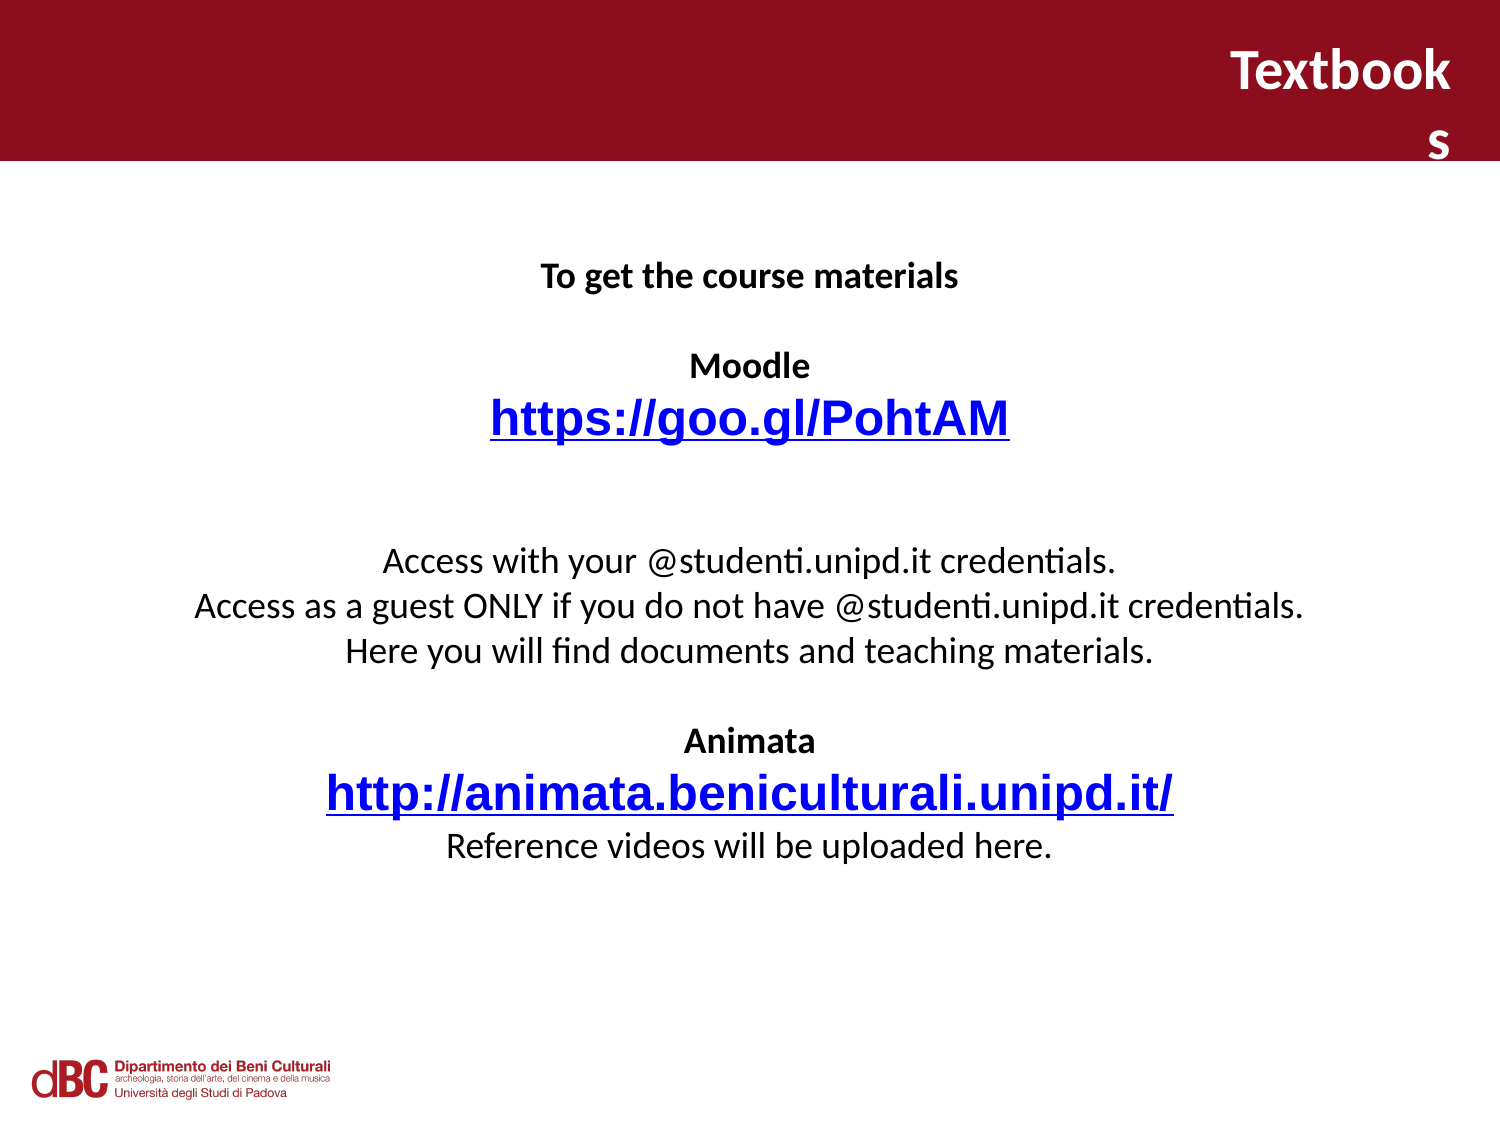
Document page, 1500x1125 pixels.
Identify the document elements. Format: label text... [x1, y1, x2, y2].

picture [29, 1058, 337, 1104]
text_box [0, 0, 1500, 161]
text_box Textbooks [1207, 31, 1451, 102]
text_box To get the course materials Moodle https://goo.gl/PohtAM Access with your @studenti.unipd.it credentials. Access as a guest ONLY if you do not have @studenti.unipd.it credentials. Here you will find documents and teaching materials. Animata http://animata.beniculturali.unipd.it/ Reference videos will be uploaded here. [123, 243, 1376, 1054]
